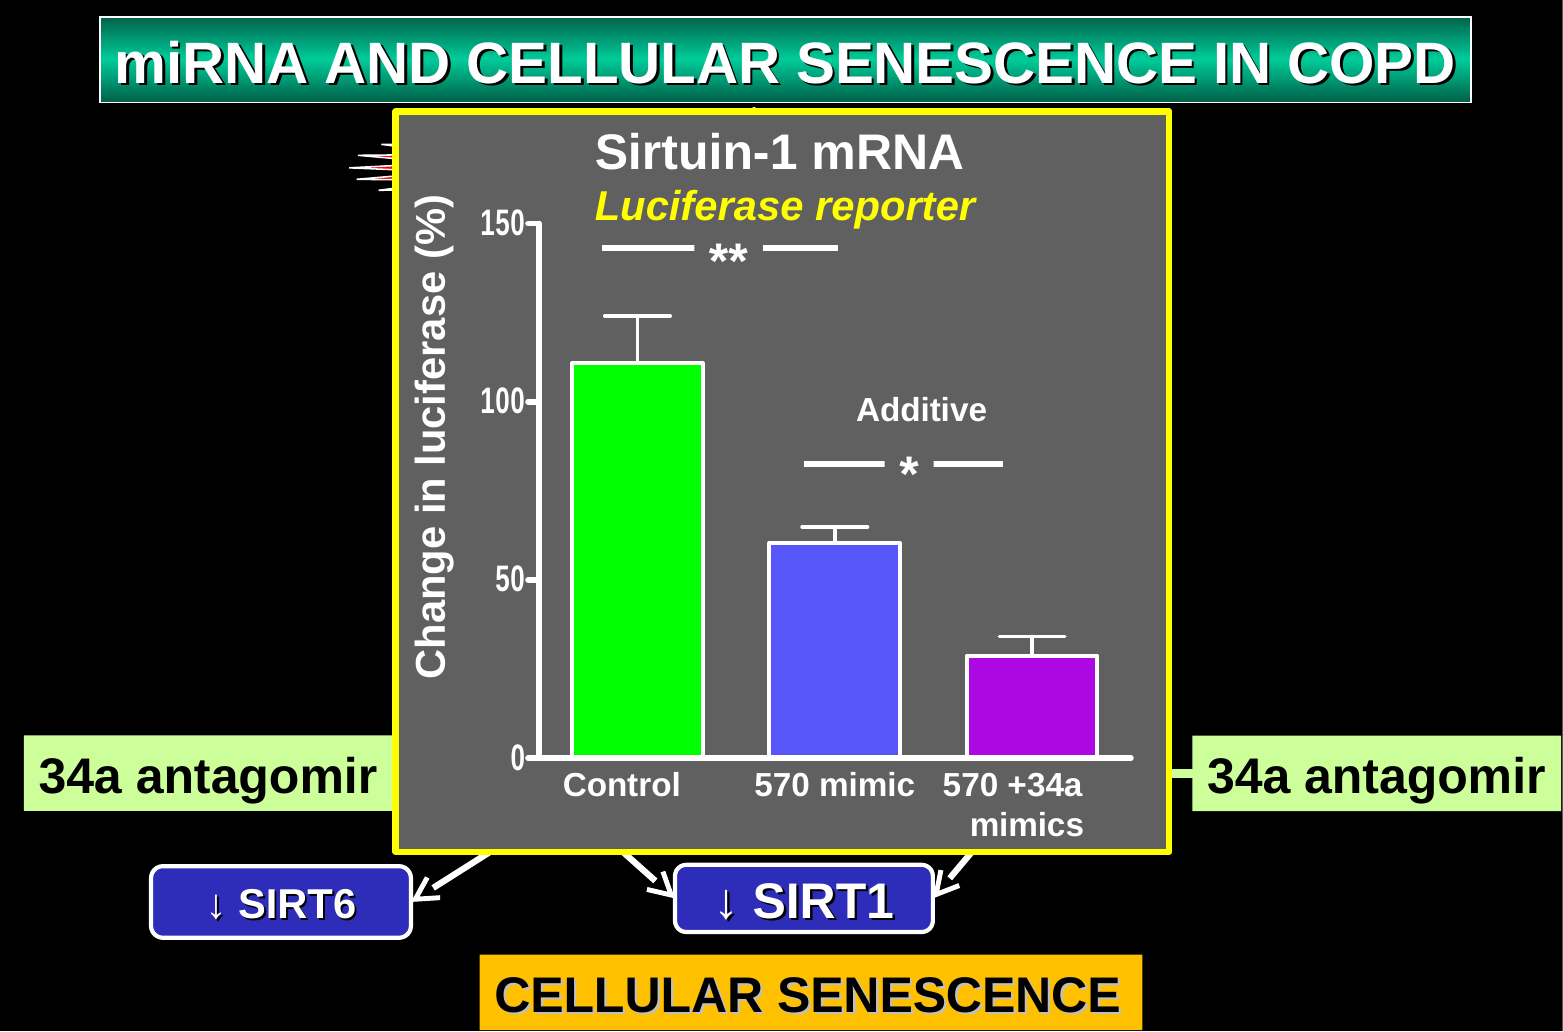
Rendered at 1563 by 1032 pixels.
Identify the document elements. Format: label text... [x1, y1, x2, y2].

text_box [1170, 735, 1561, 812]
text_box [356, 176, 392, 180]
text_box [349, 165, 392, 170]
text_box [932, 852, 1010, 899]
text_box ↓ SIRT1 [674, 864, 933, 933]
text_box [395, 111, 1170, 852]
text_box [576, 852, 676, 899]
text_box miRNA AND CELLULAR SENESCENCE IN COPD [101, 17, 1469, 103]
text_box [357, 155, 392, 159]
text_box CELLULAR SENESCENCE [479, 954, 1143, 1030]
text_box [410, 852, 567, 903]
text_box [23, 735, 395, 812]
text_box ↓ SIRT6 [151, 866, 411, 938]
